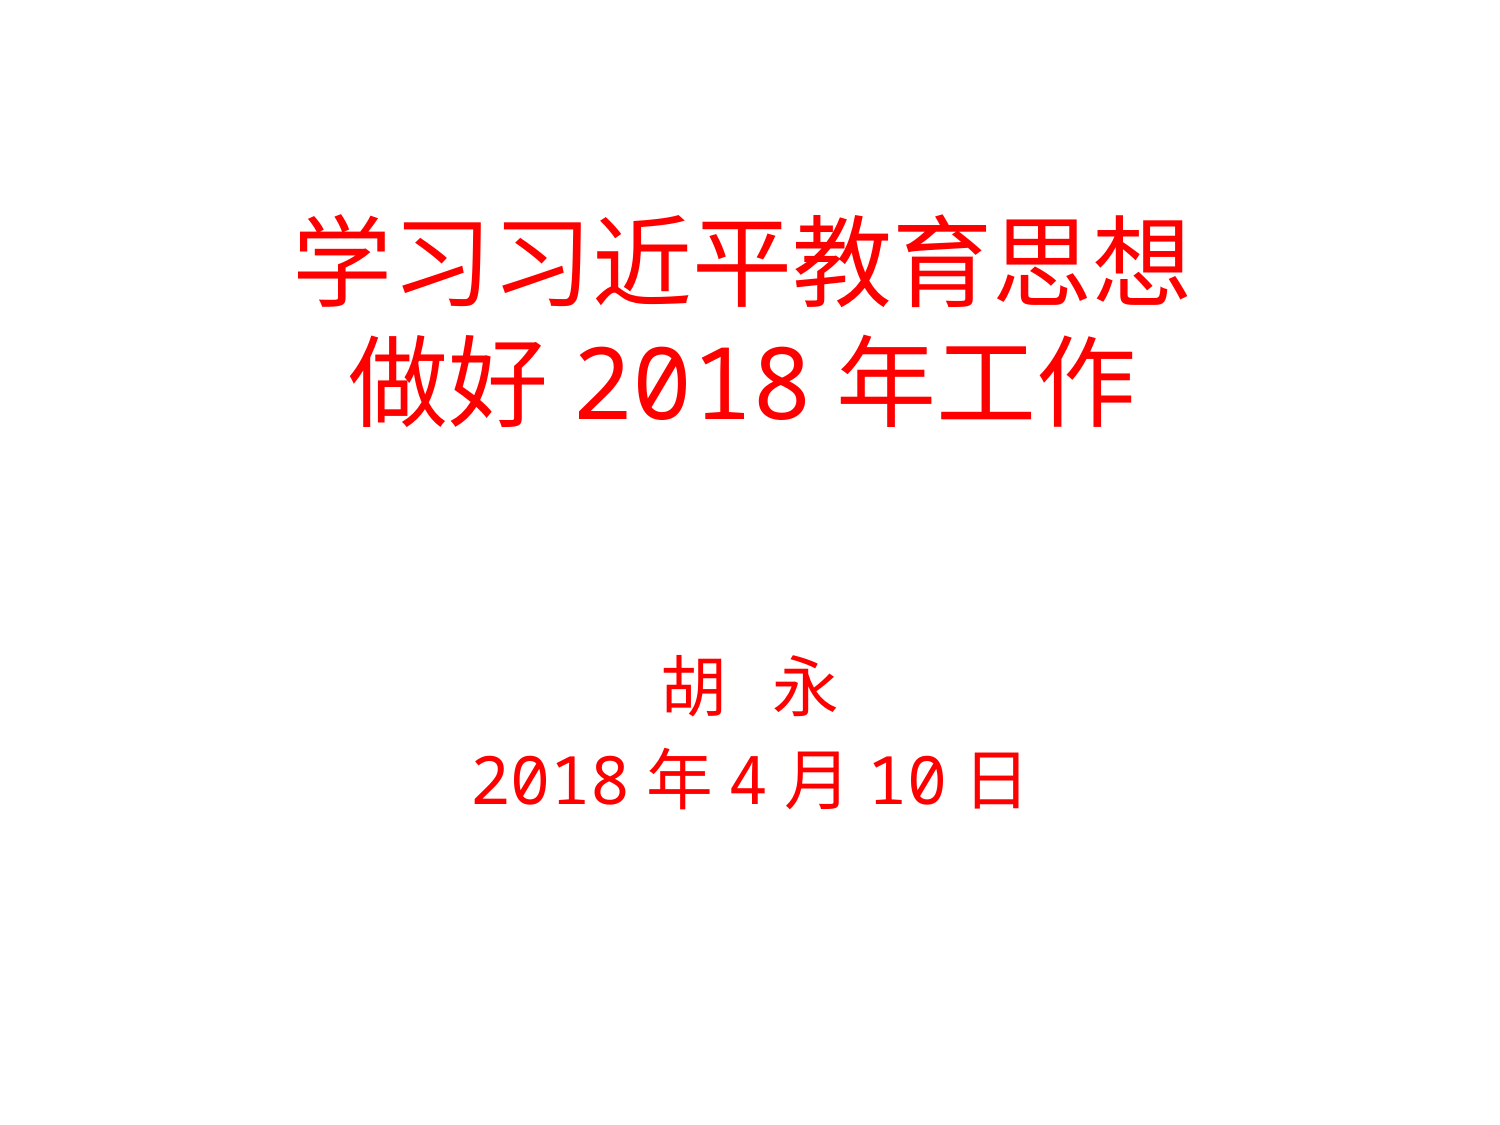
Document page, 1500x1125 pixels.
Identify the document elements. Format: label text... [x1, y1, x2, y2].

title 学习习近平教育思想 做好2018年工作 [105, 199, 1381, 441]
subtitle 胡 永 2018年4月10日 [225, 637, 1275, 809]
